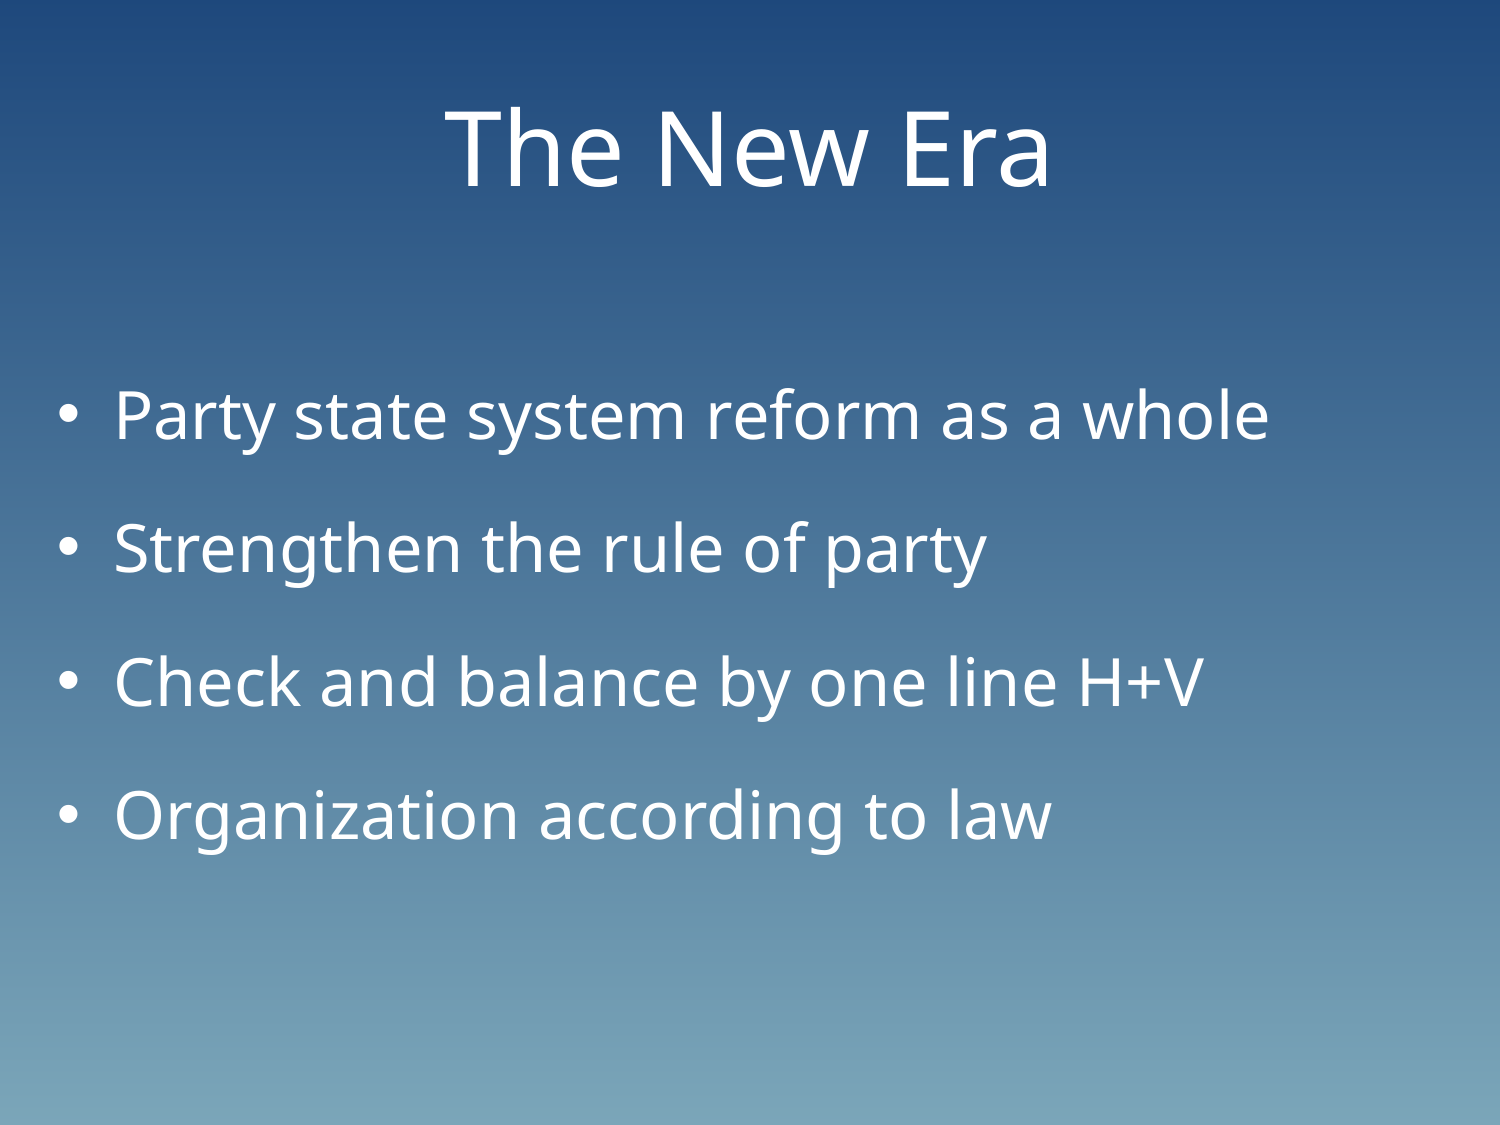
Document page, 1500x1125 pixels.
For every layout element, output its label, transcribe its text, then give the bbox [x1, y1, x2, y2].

title The New Era [75, 75, 1425, 214]
list Party state system reform as a whole Strengthen the rule of party Check and balance by one line H+V Organization according to law [41, 214, 1459, 1105]
